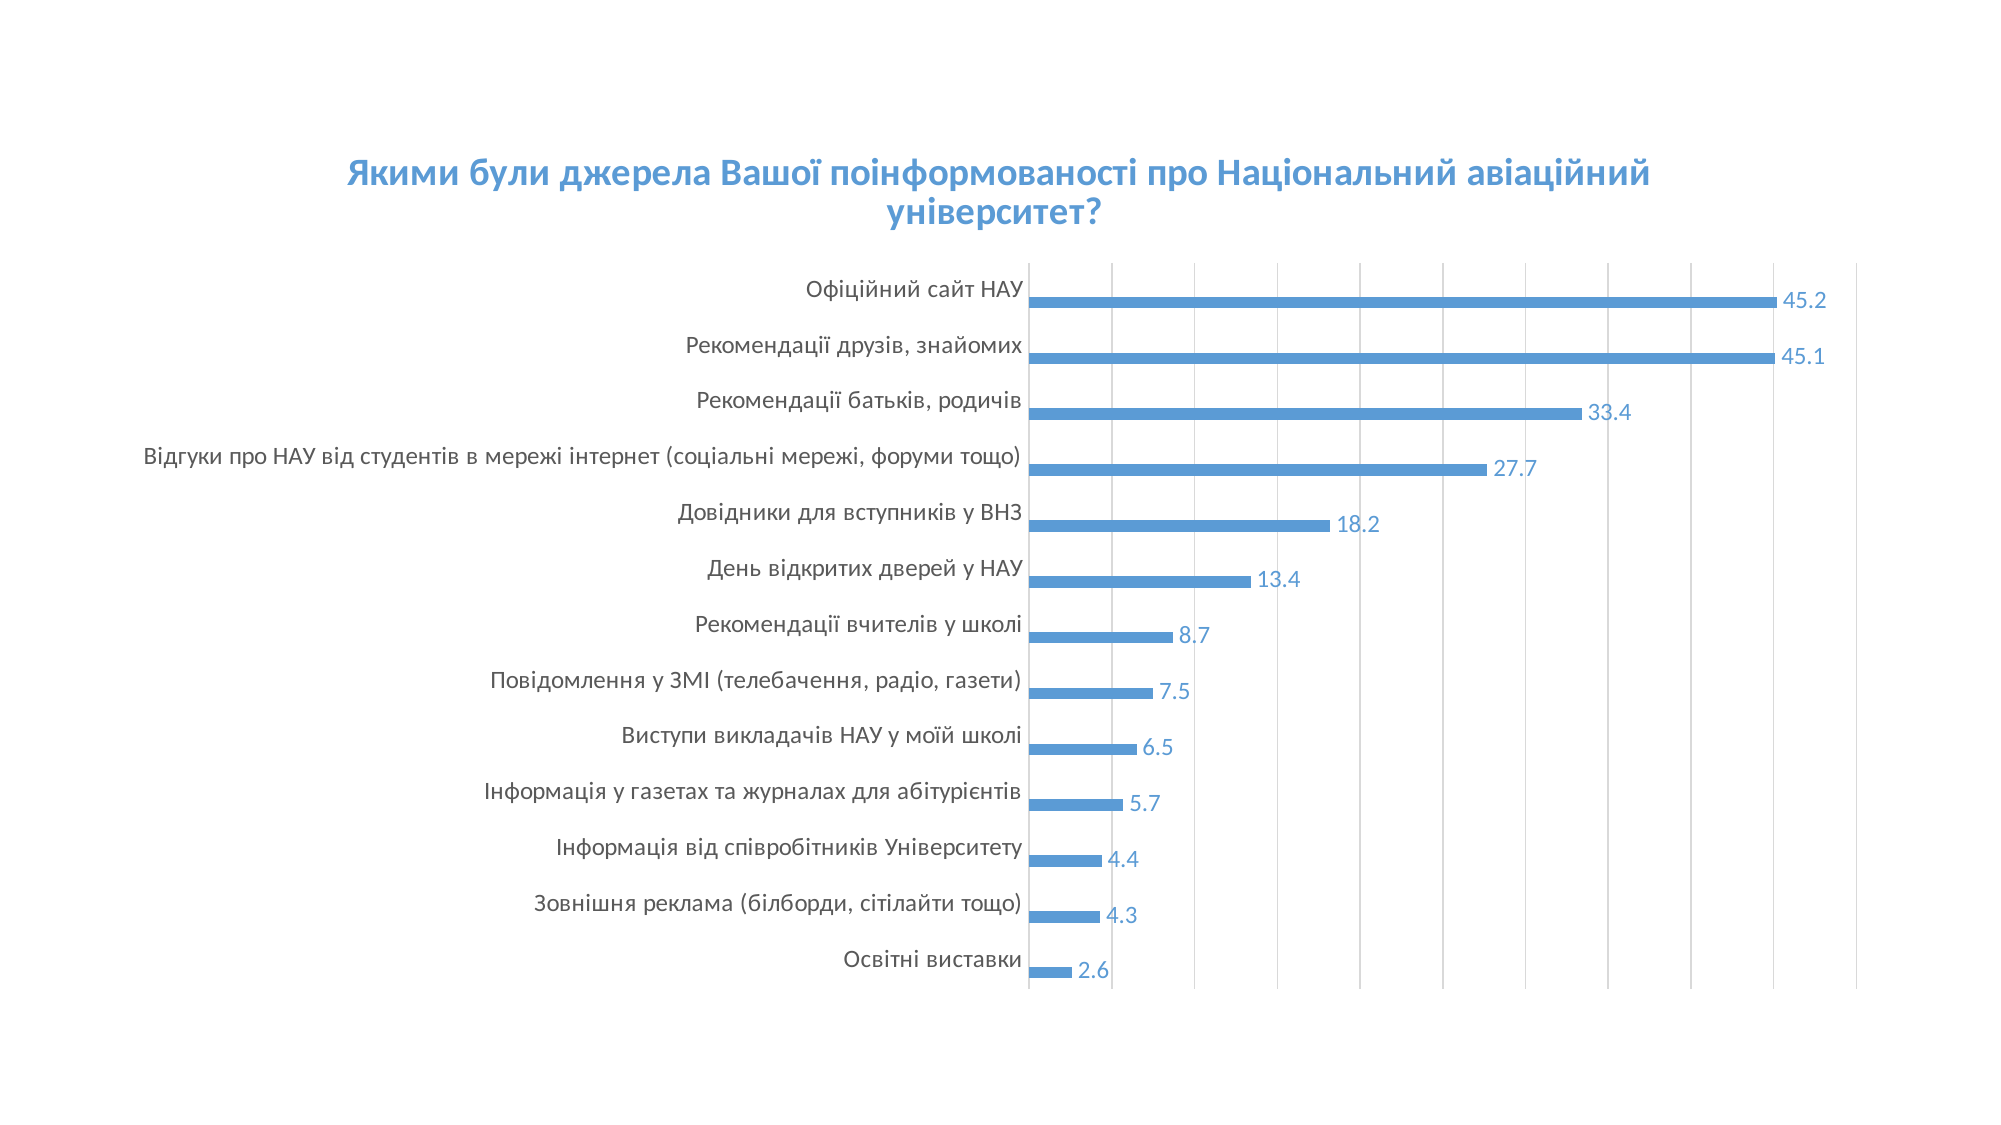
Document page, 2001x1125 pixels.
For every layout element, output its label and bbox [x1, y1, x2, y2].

chart [107, 117, 1893, 1007]
